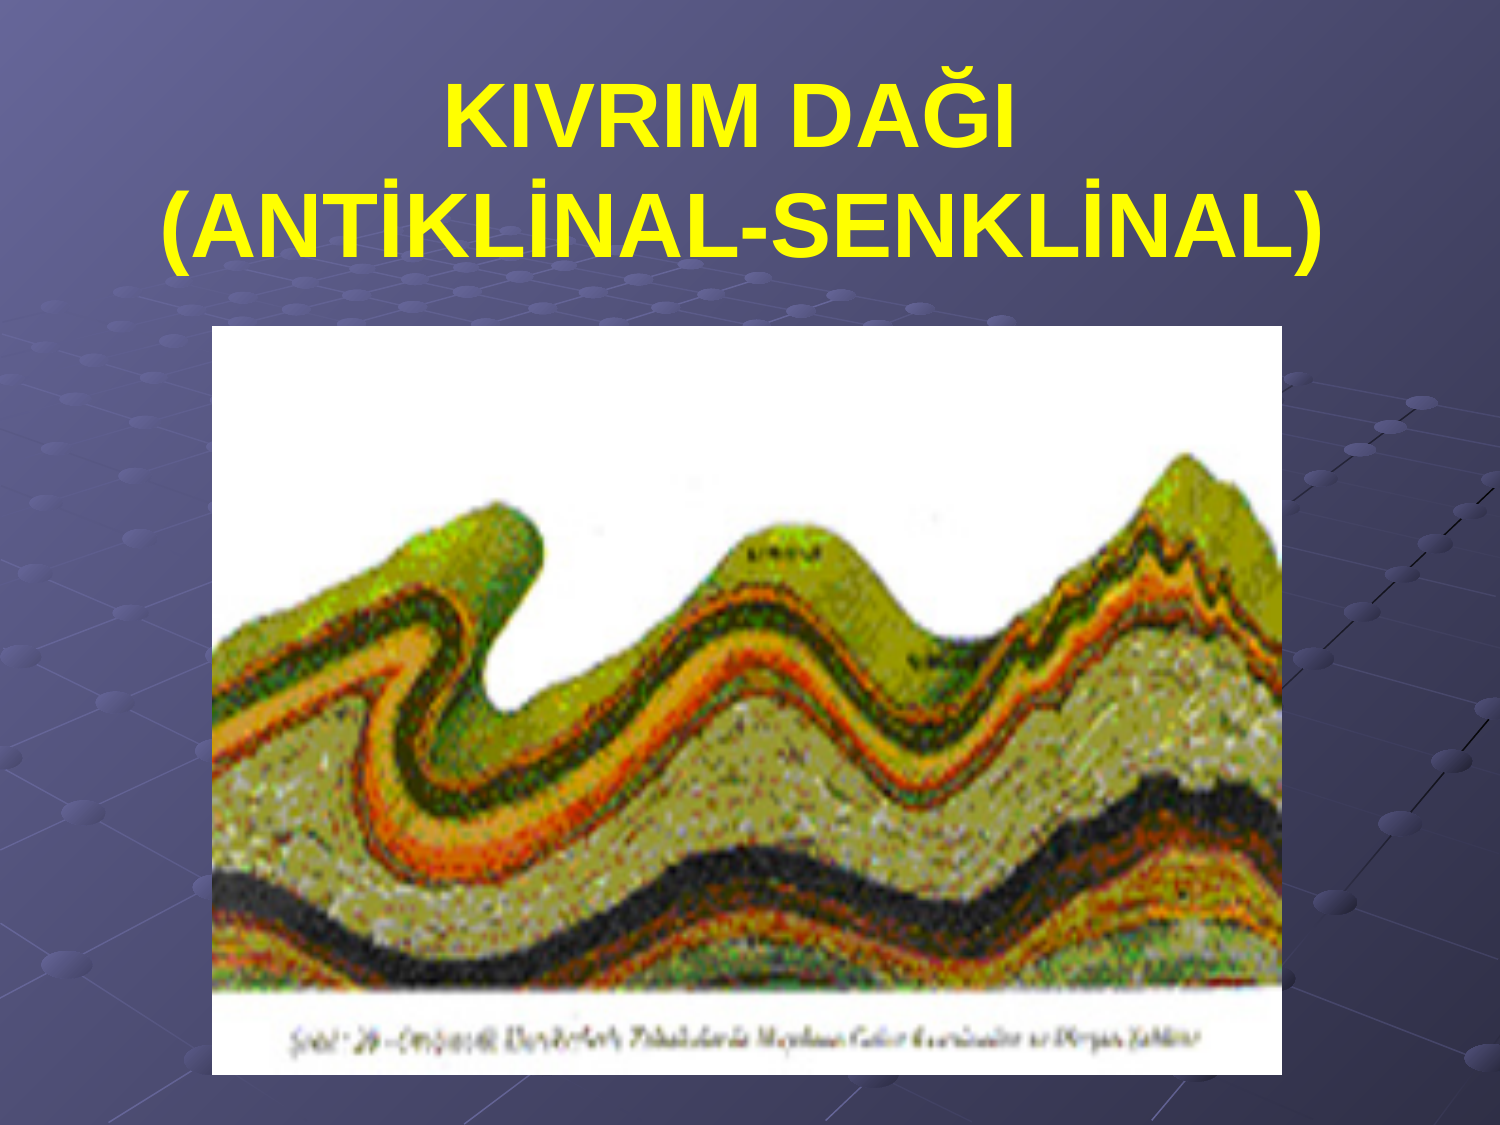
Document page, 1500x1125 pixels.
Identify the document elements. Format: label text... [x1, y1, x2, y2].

title KIVRIM DAĞI (ANTİKLİNAL-SENKLİNAL) [86, 7, 1400, 324]
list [212, 326, 1282, 1075]
